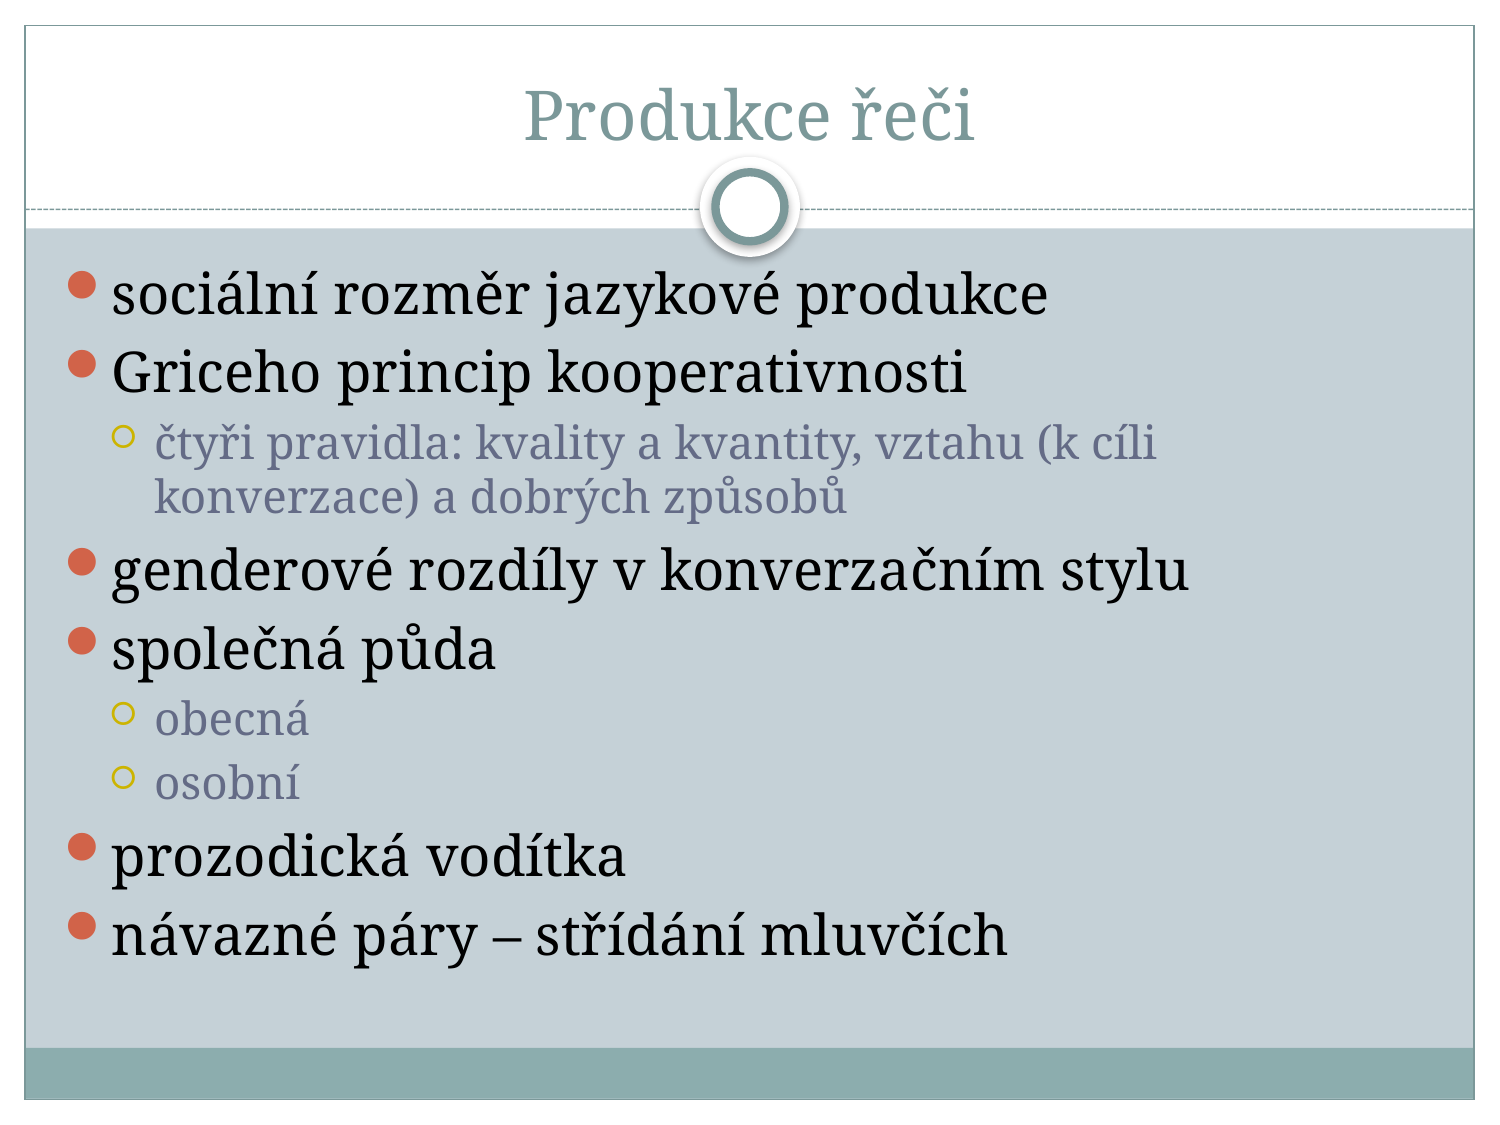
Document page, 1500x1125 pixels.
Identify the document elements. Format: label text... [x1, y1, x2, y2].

list sociální rozměr jazykové produkce Griceho princip kooperativnosti čtyři pravidla: kvality a kvantity, vztahu (k cíli konverzace) a dobrých způsobů genderové rozdíly v konverzačním stylu společná půda obecná osobní prozodická vodítka návazné páry – střídání mluvčích [49, 250, 1445, 1001]
title Produkce řeči [49, 37, 1450, 162]
